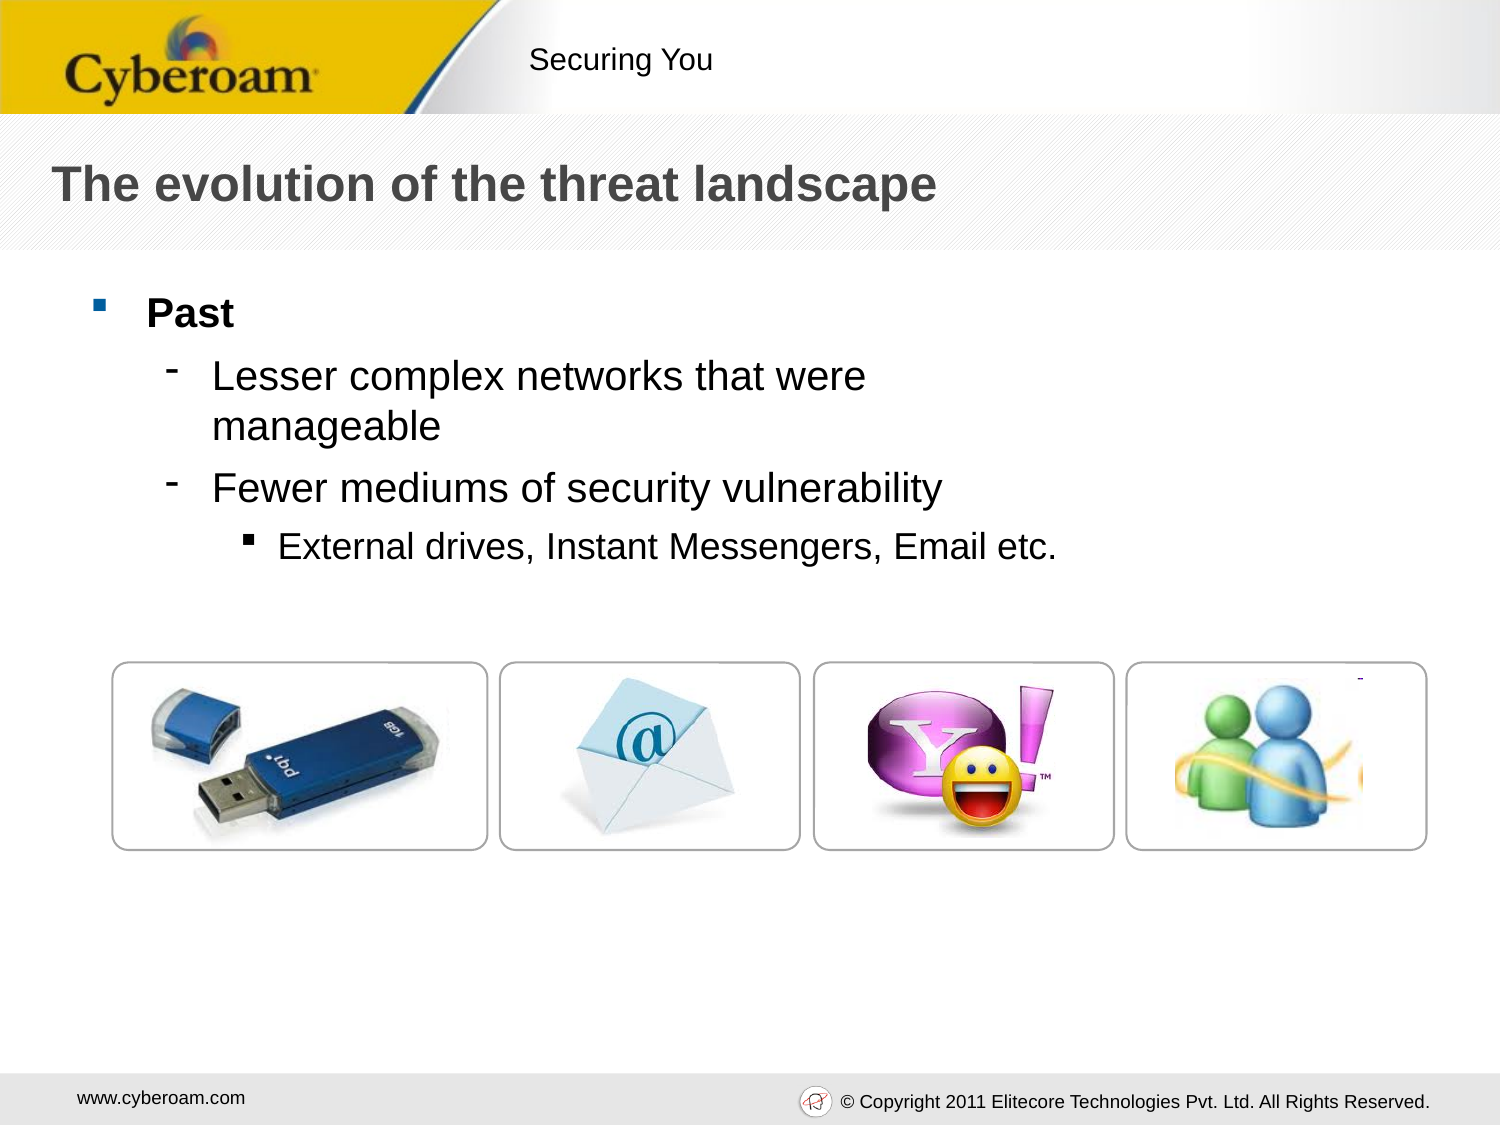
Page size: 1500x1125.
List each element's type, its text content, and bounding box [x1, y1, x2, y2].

text_box [759, 660, 803, 853]
picture [149, 680, 451, 859]
text_box [110, 660, 490, 853]
picture [1174, 677, 1363, 840]
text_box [867, 674, 1061, 838]
text_box [811, 660, 1117, 853]
list Past Lesser complex networks that were manageable Fewer mediums of security vulnerability External drives, Instant Messengers, Email etc. [74, 278, 1088, 738]
text_box [0, 114, 1500, 250]
text_box The evolution of the threat landscape [36, 144, 1029, 219]
picture [0, 0, 1500, 114]
text_box [497, 660, 538, 853]
picture [537, 662, 763, 862]
text_box [1124, 660, 1429, 853]
picture [797, 1084, 833, 1119]
